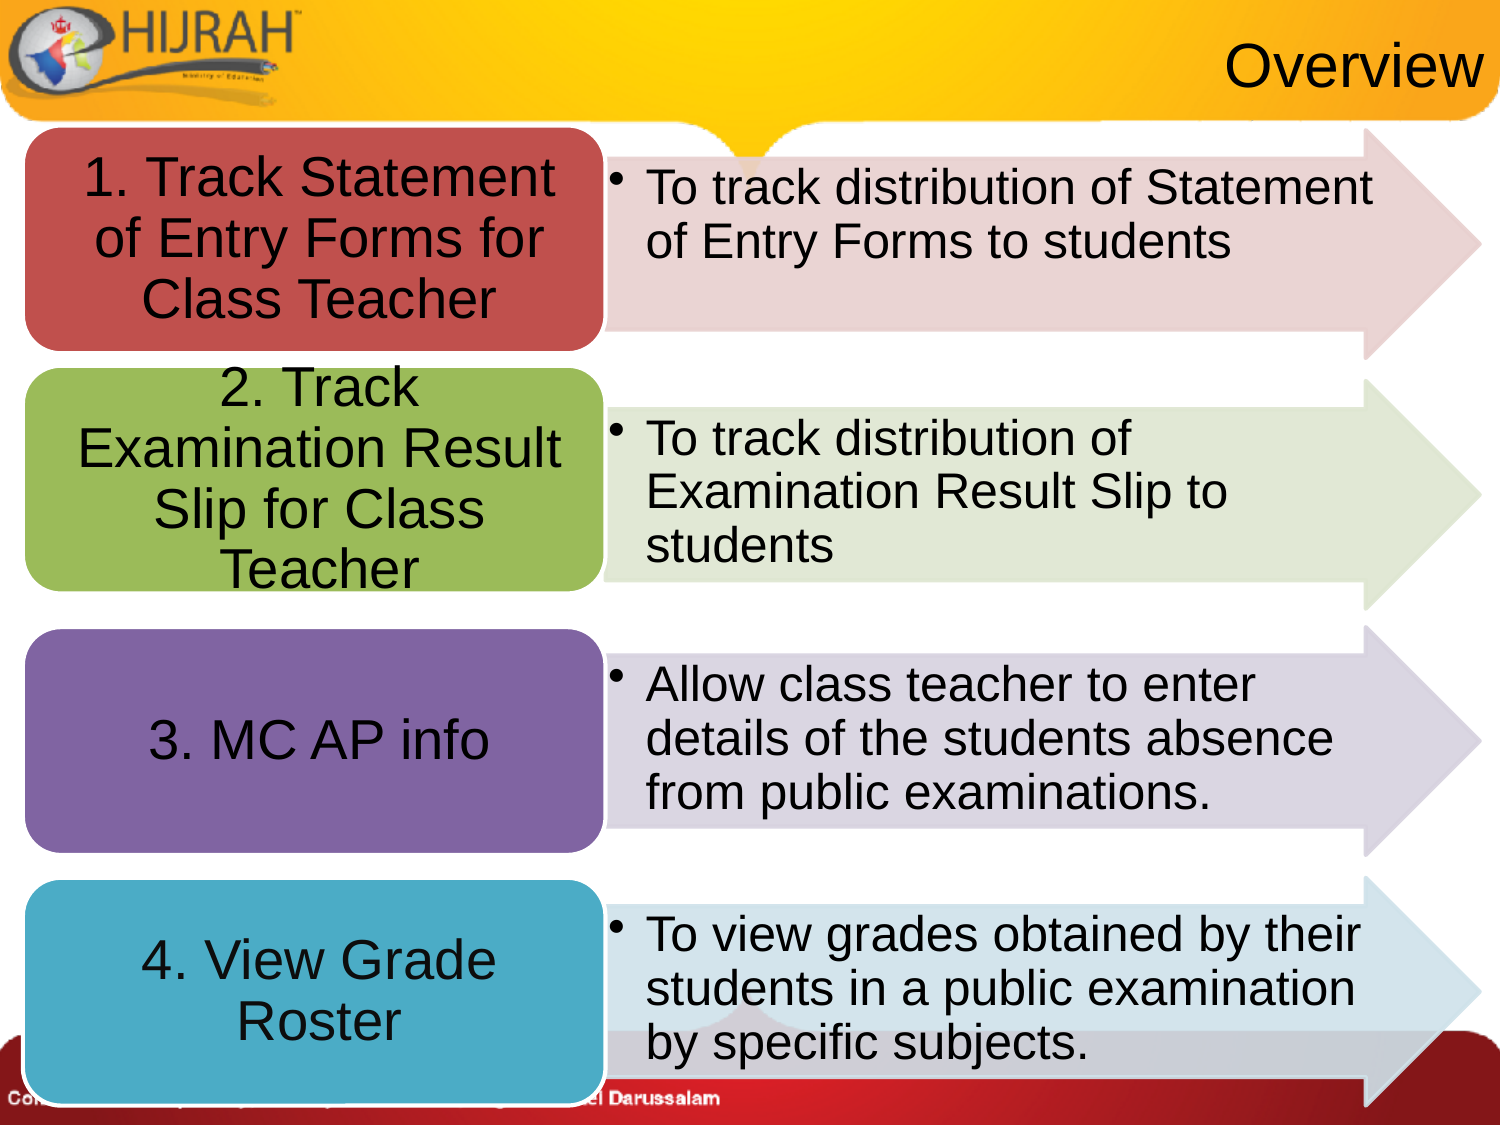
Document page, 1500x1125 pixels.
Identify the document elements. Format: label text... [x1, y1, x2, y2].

picture [0, 0, 1500, 1125]
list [22, 125, 1480, 1107]
title Overview [324, 0, 1500, 126]
